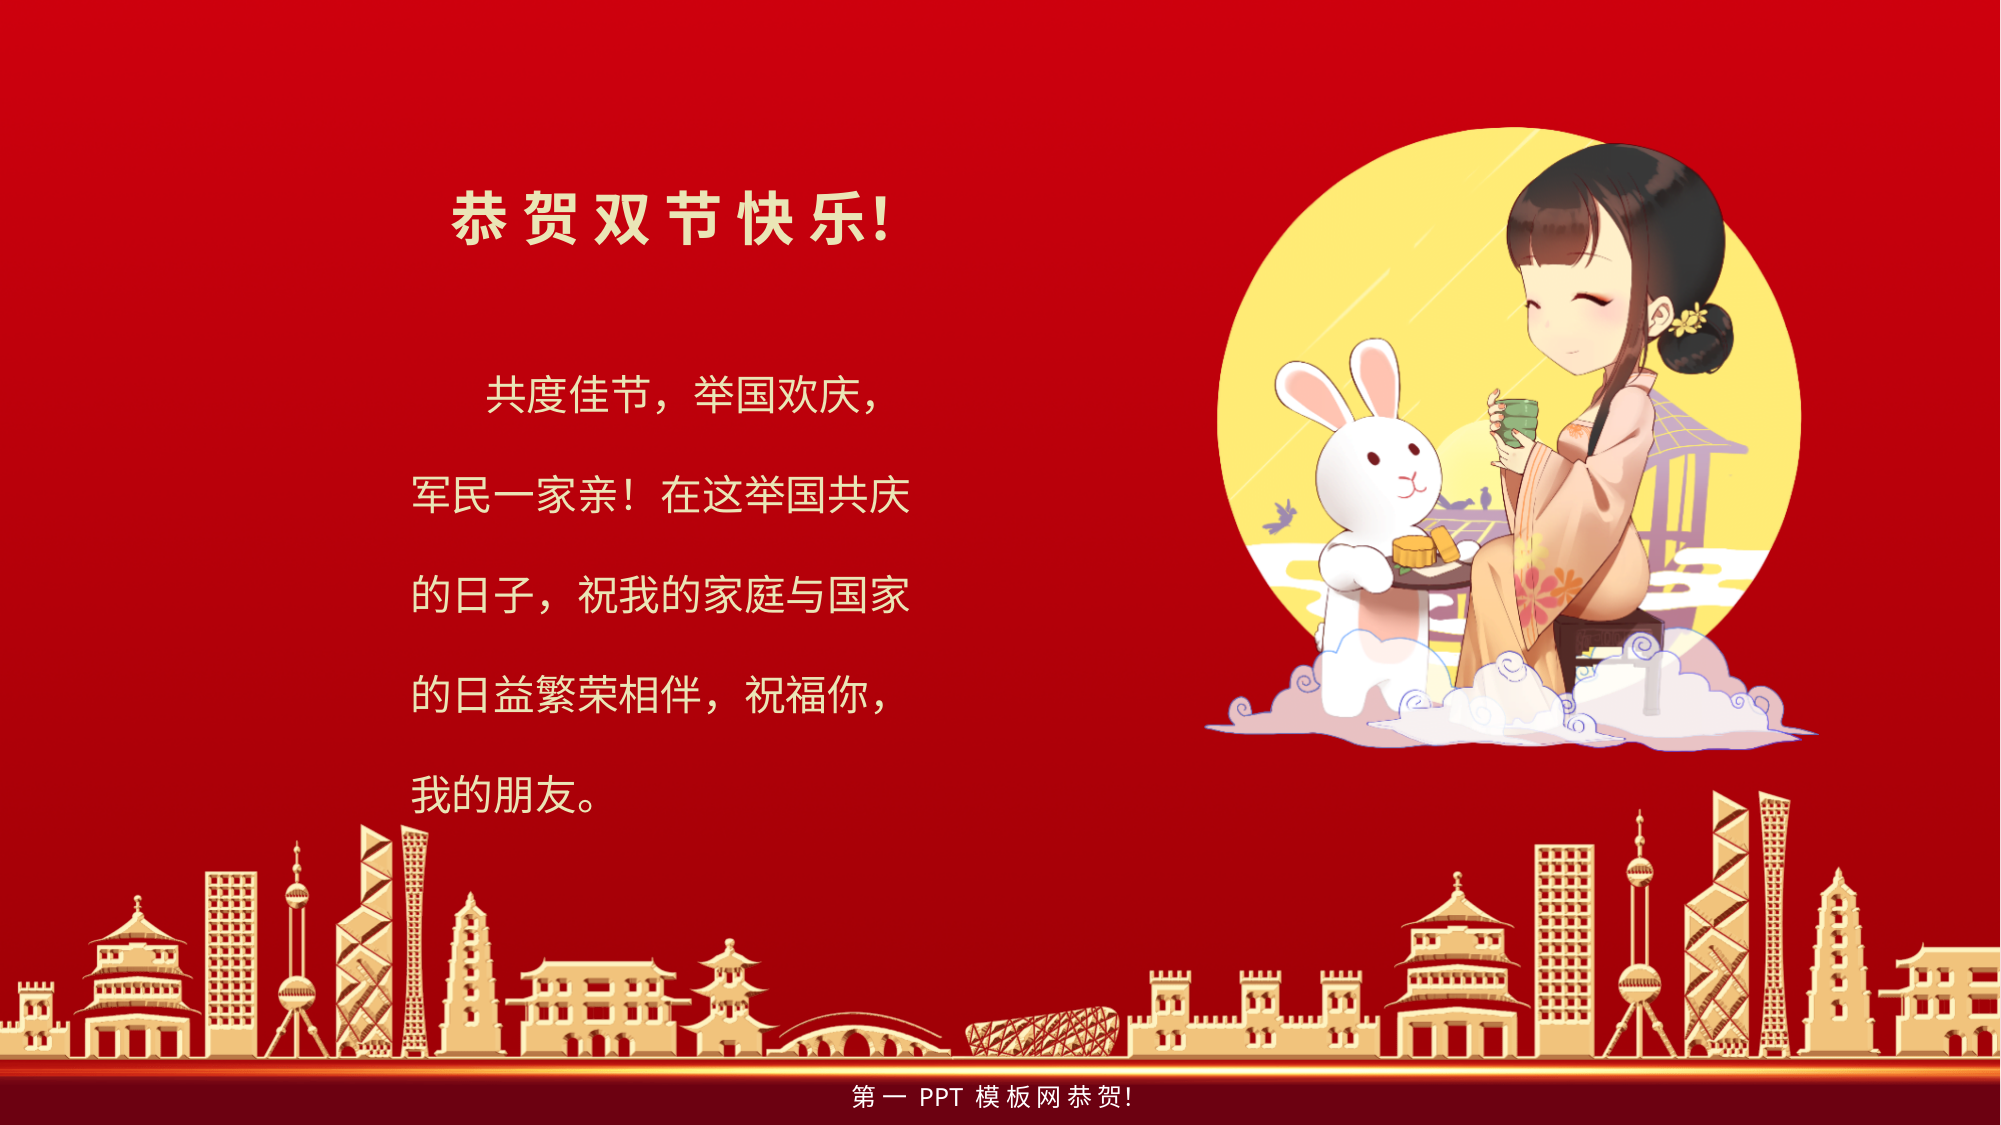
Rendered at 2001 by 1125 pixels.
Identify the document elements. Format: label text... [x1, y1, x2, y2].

text_box 恭 贺 双 节 快 乐！ [395, 174, 980, 260]
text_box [750, 1064, 1299, 1124]
picture [0, 0, 2001, 1125]
text_box 共度佳节，举国欢庆，军民一家亲！在这举国共庆的日子，祝我的家庭与国家的日益繁荣相伴，祝福你，我的朋友。 [395, 311, 938, 766]
